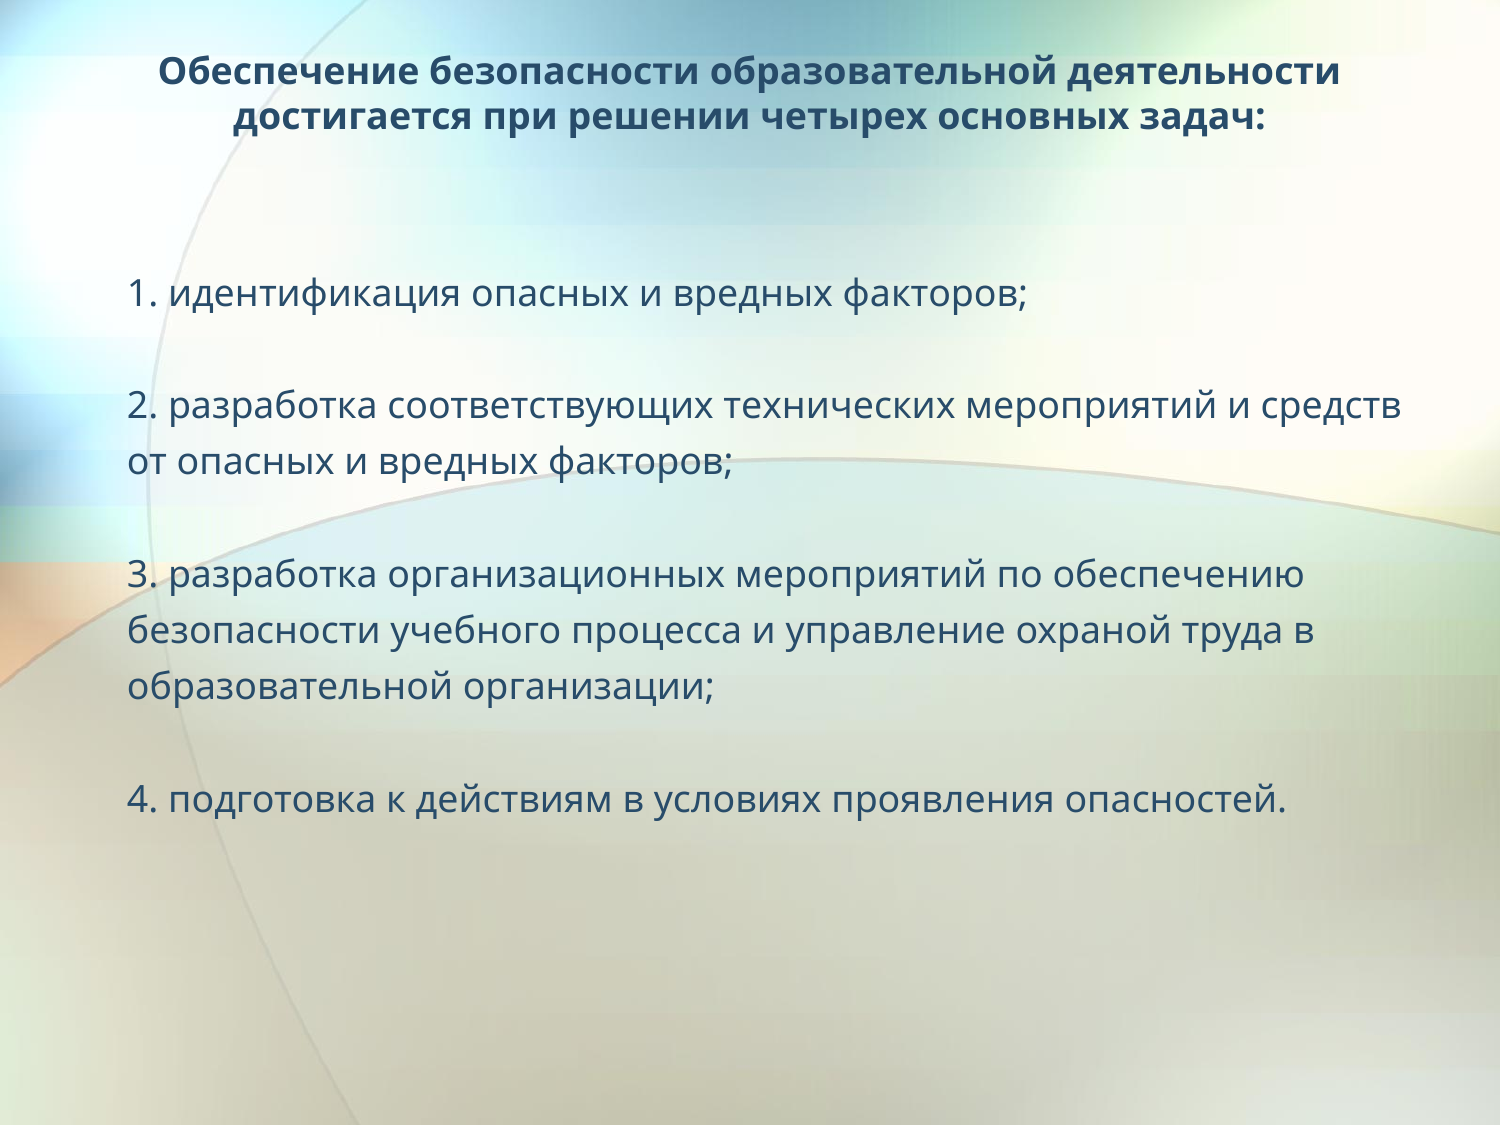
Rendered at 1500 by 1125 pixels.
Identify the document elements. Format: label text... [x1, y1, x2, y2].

subtitle 1. идентификация опасных и вредных факторов; 2. разработка соответствующих технических мероприятий и средств от опасных и вредных факторов; 3. разработка организационных мероприятий по обеспечению безопасности учебного процесса и управление охраной труда в образовательной организации; 4. подготовка к действиям в условиях проявления опасностей. [111, 249, 1437, 875]
picture [0, 0, 1500, 1125]
title Обеспечение безопасности образовательной деятельности достигается при решении четырех основных задач: [106, 30, 1394, 244]
